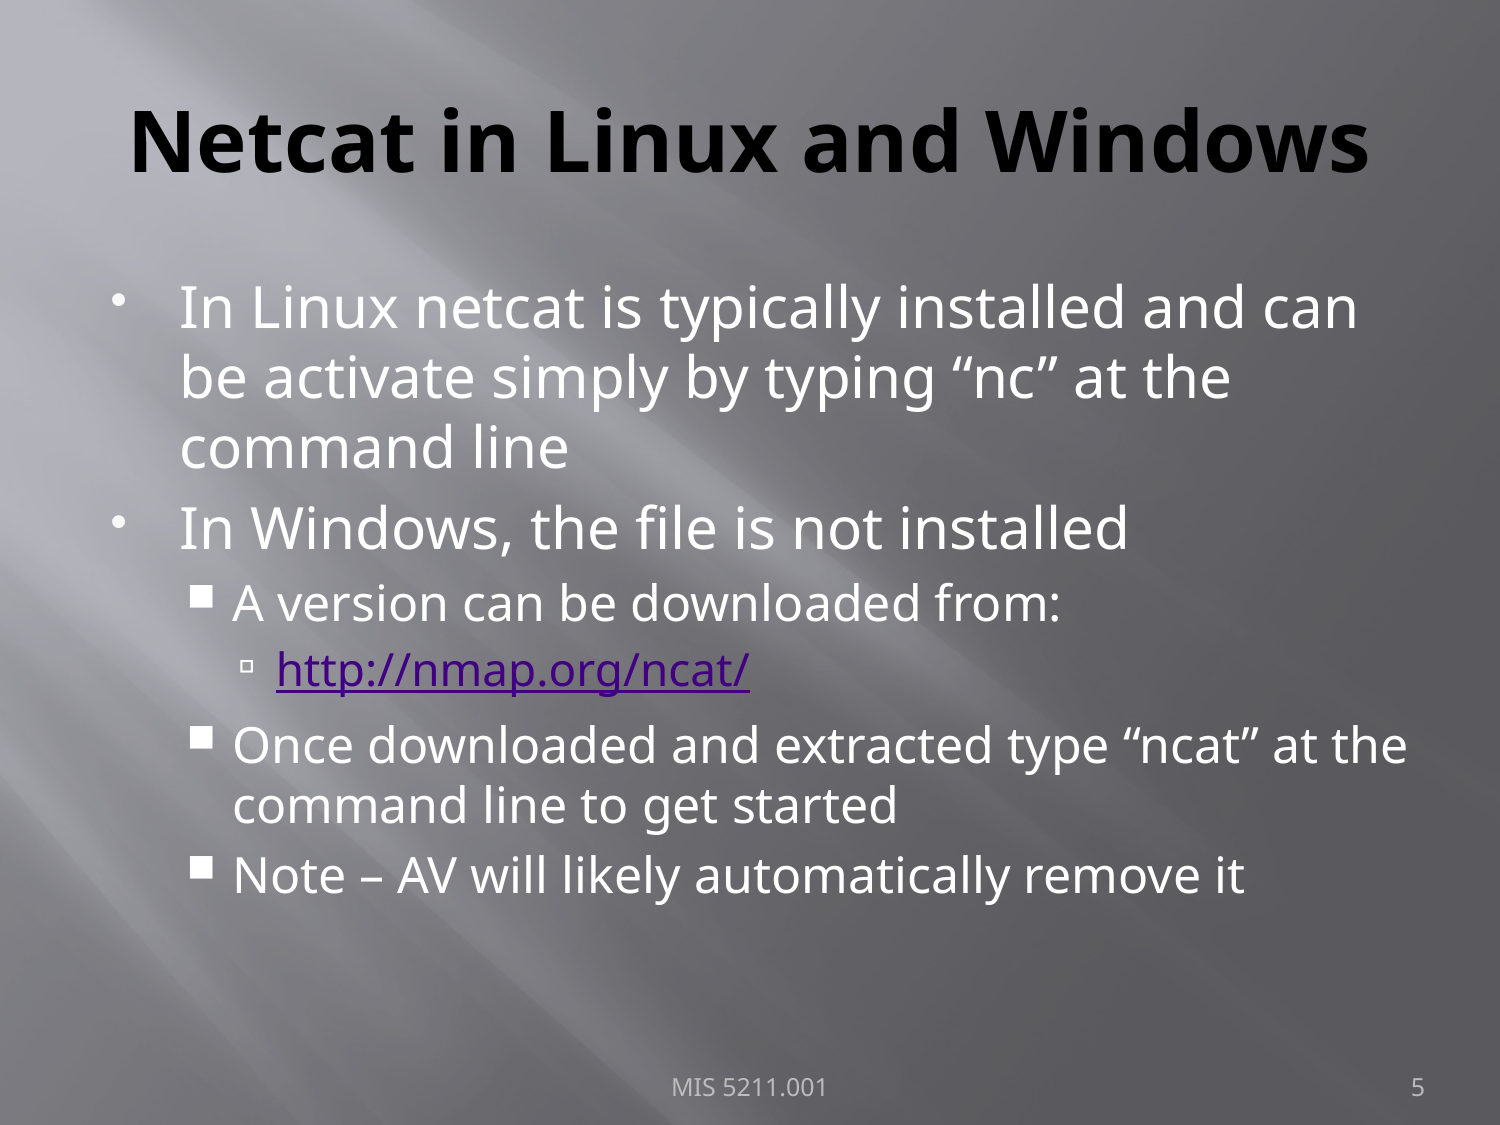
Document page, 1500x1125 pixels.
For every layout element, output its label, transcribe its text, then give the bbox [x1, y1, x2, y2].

slide_number 5 [1299, 1052, 1425, 1113]
title Netcat in Linux and Windows [75, 45, 1425, 233]
footer MIS 5211.001 [512, 1052, 988, 1113]
list In Linux netcat is typically installed and can be activate simply by typing “nc” at the command line In Windows, the file is not installed A version can be downloaded from: http://nmap.org/ncat/ Once downloaded and extracted type “ncat” at the command line to get started Note – AV will likely automatically remove it [75, 262, 1425, 1035]
